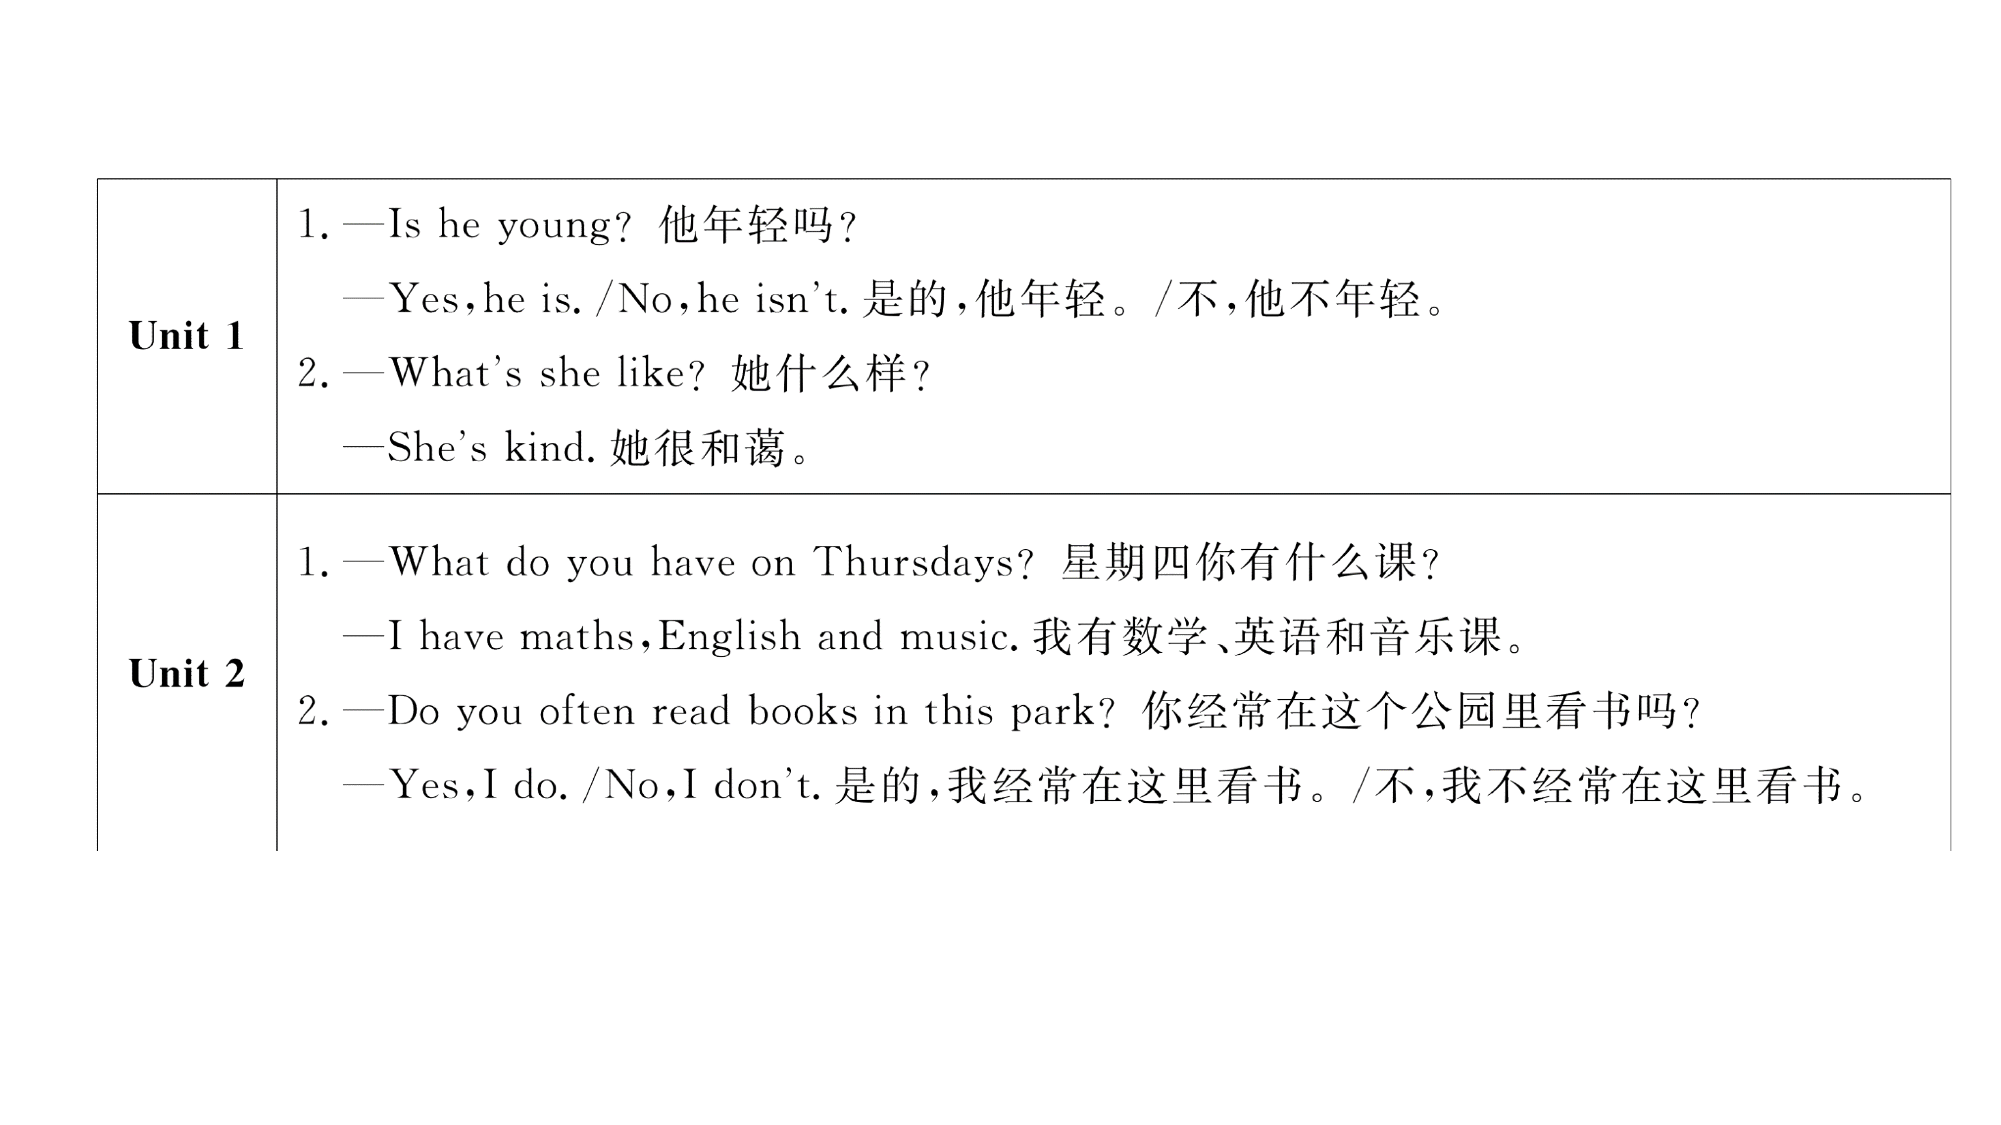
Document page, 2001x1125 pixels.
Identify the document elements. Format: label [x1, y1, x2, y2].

picture [93, 151, 1984, 851]
